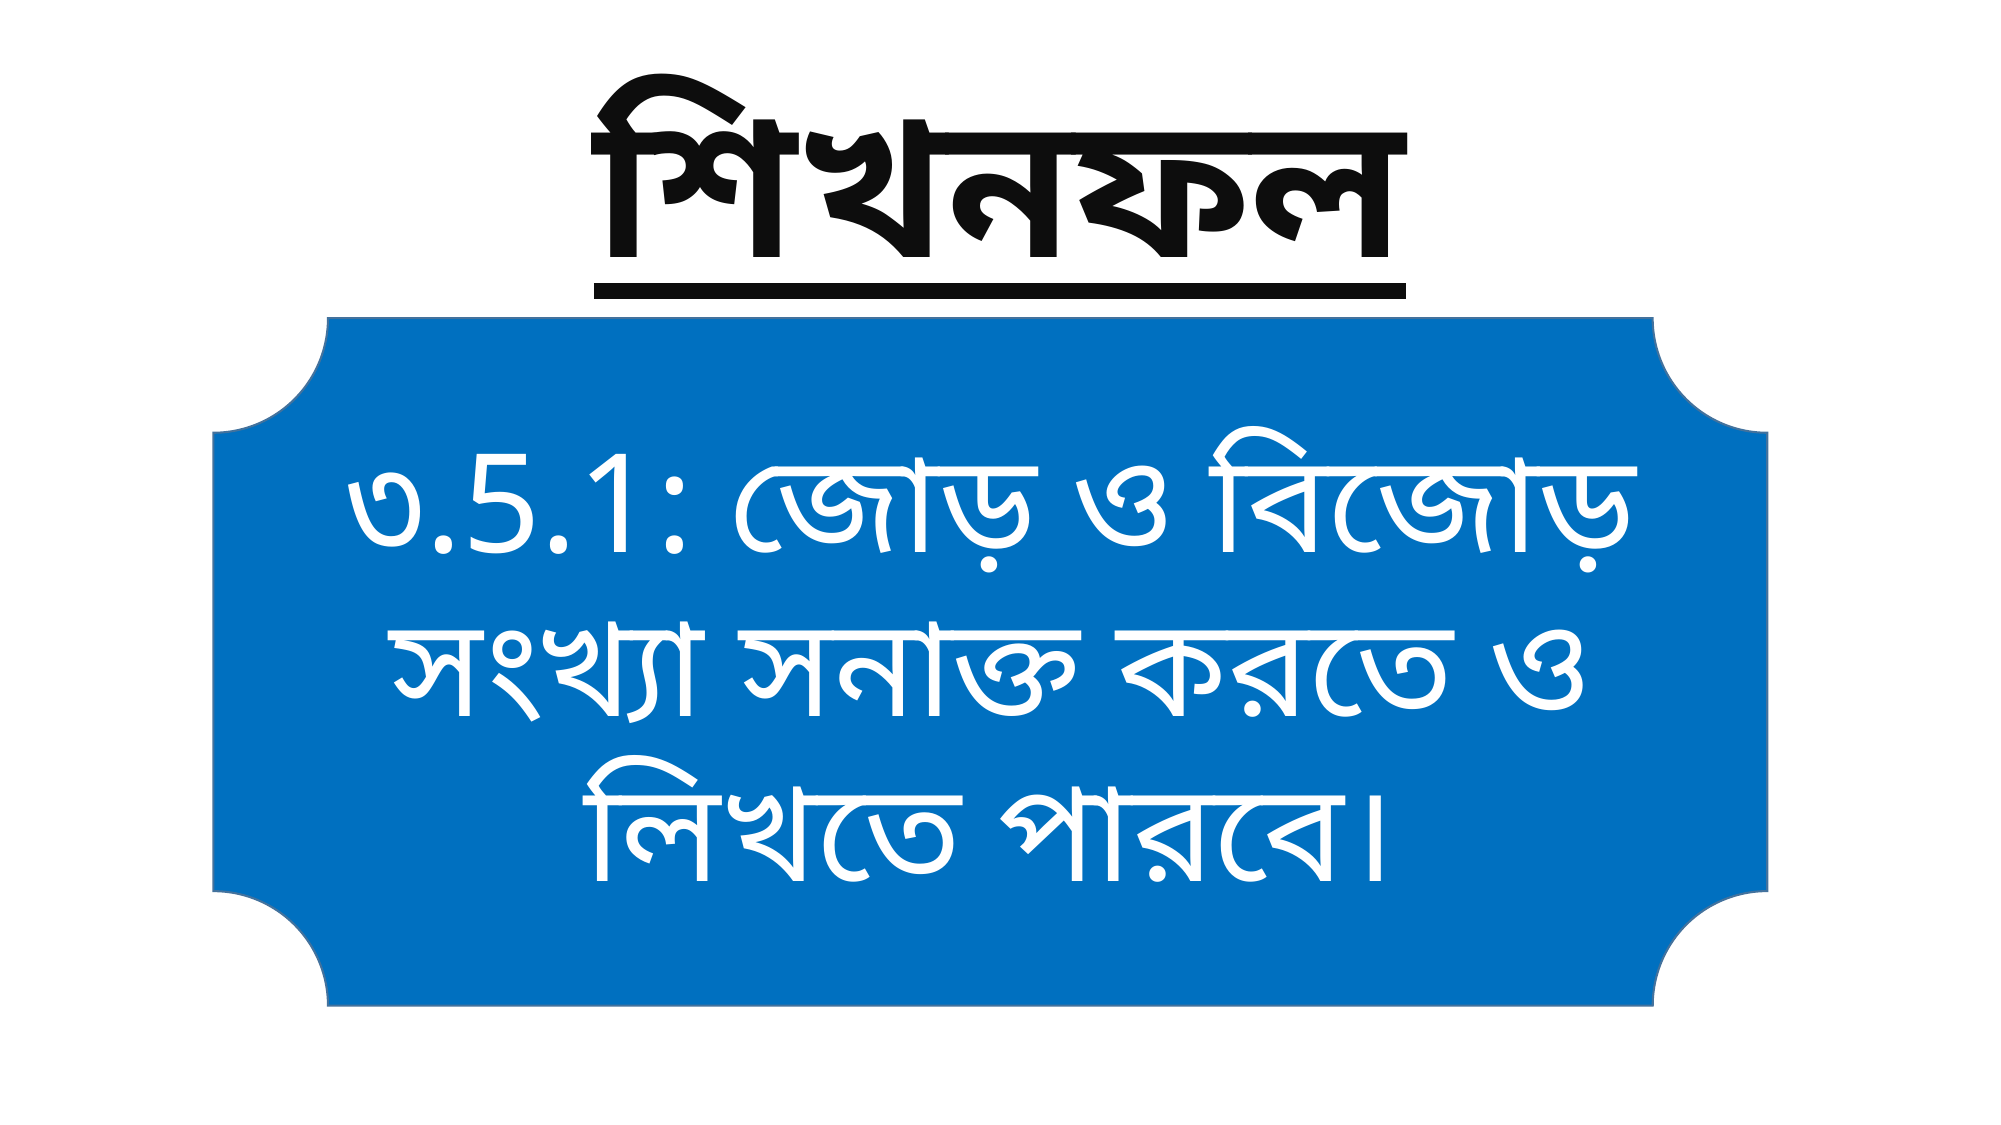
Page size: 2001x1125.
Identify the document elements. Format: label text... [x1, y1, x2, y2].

text_box ৩.5.1: জোড় ও বিজোড় সংখ্যা সনাক্ত করতে ও লিখতে পারবে। [212, 317, 1769, 1007]
text_box শিখনফল [562, 49, 1438, 305]
